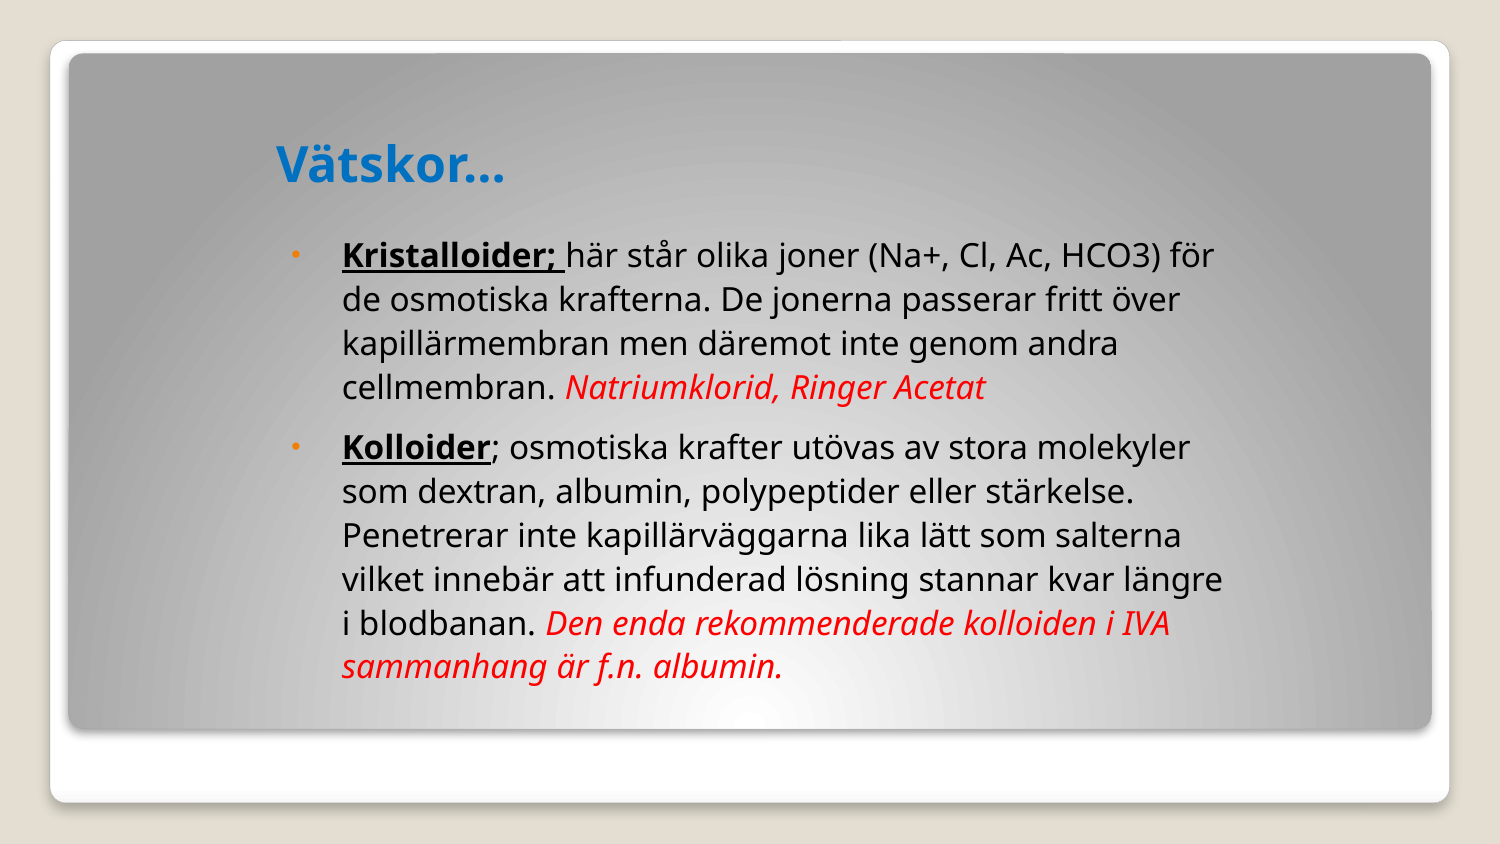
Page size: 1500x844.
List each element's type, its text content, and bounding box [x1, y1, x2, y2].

list Kristalloider; här står olika joner (Na+, Cl, Ac, HCO3) för de osmotiska krafterna. De jonerna passerar fritt över kapillärmembran men däremot inte genom andra cellmembran. Natriumklorid, Ringer Acetat Kolloider; osmotiska krafter utövas av stora molekyler som dextran, albumin, polypeptider eller stärkelse. Penetrerar inte kapillärväggarna lika lätt som salterna vilket innebär att infunderad lösning stannar kvar längre i blodbanan. Den enda rekommenderade kolloiden i IVA sammanhang är f.n. albumin. [261, 215, 1242, 714]
title Vätskor… [261, 63, 1242, 200]
